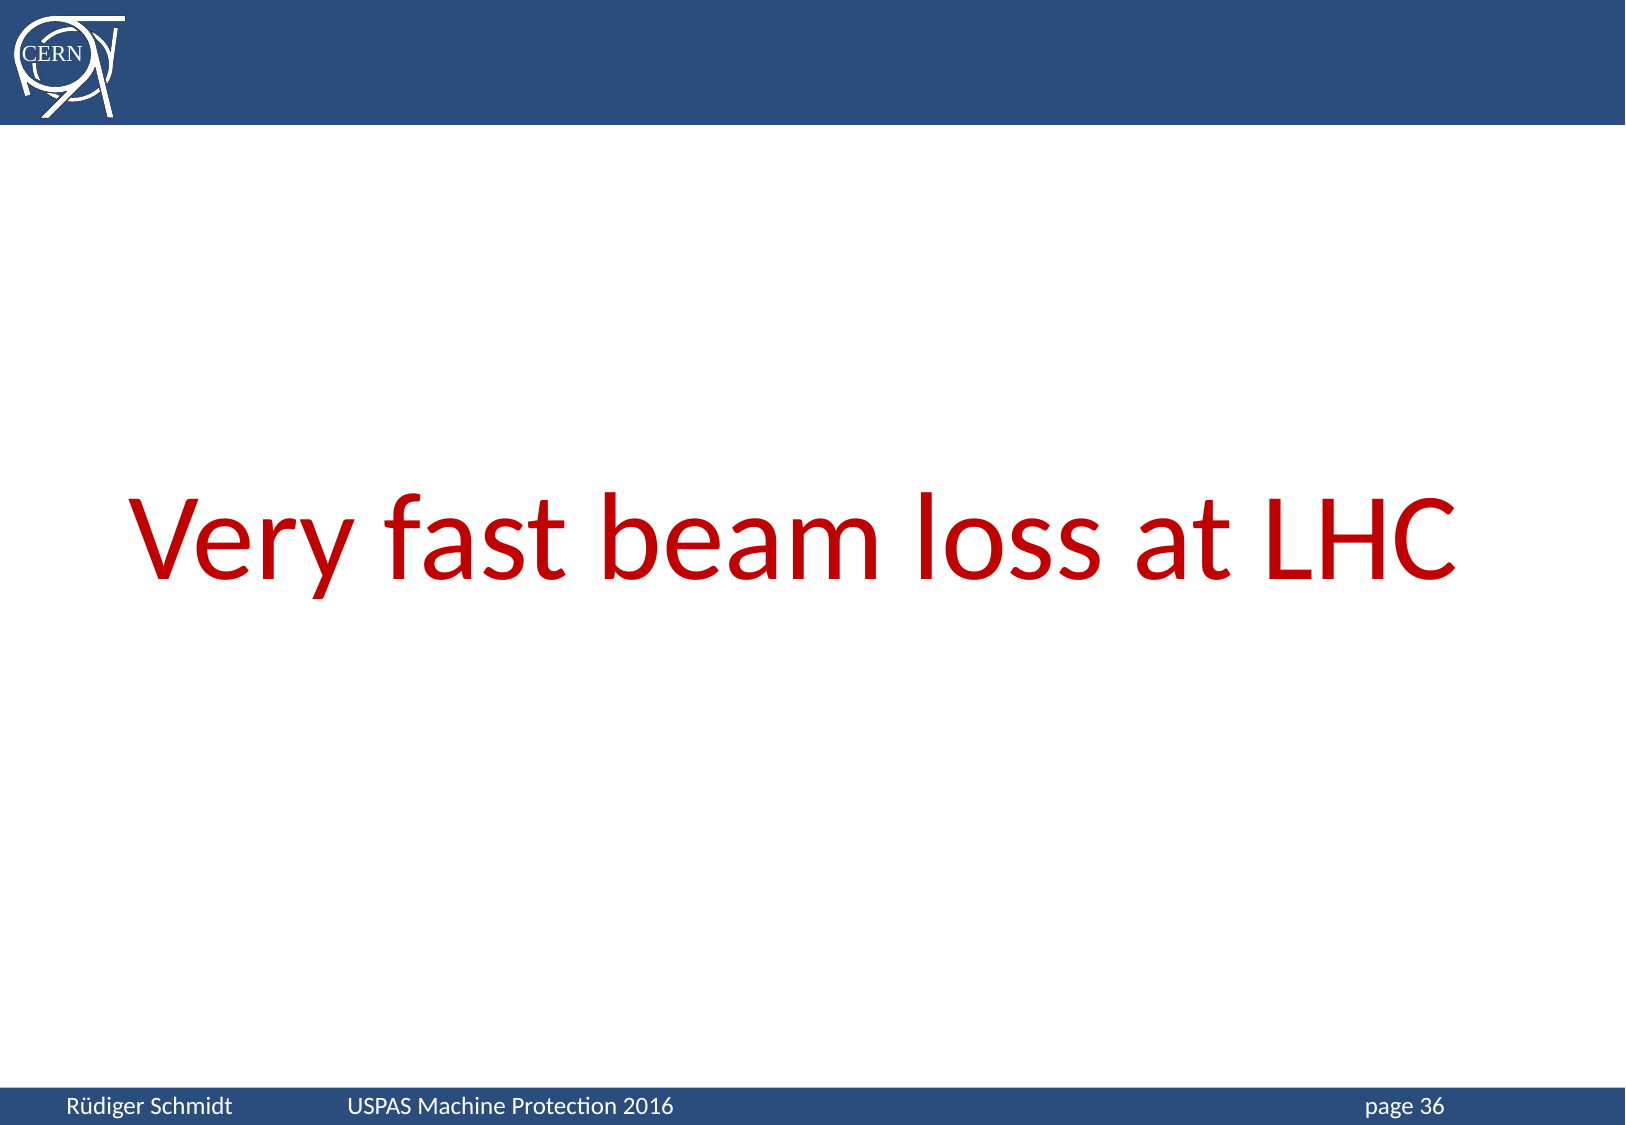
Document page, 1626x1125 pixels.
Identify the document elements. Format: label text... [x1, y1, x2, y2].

title Very fast beam loss at LHC [102, 323, 1487, 735]
